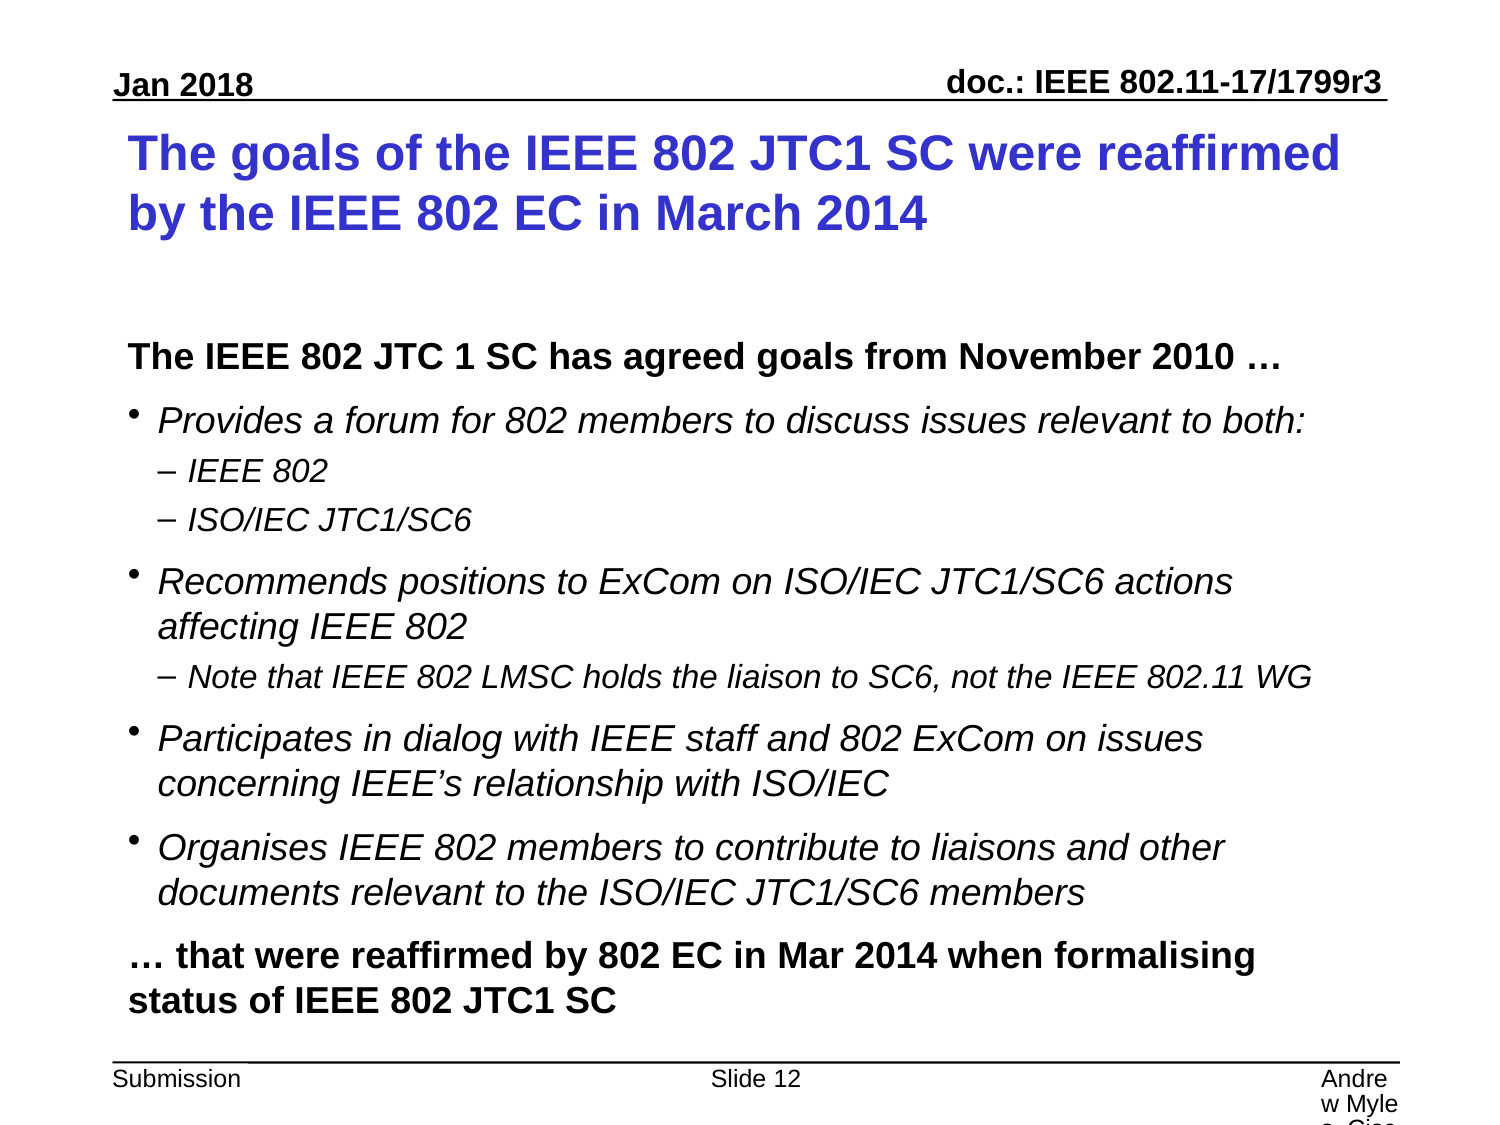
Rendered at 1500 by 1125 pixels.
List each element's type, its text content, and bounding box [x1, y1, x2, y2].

title The goals of the IEEE 802 JTC1 SC were reaffirmed by the IEEE 802 EC in March 2014 [112, 112, 1388, 288]
slide_number Slide 12 [709, 1061, 803, 1093]
list The IEEE 802 JTC 1 SC has agreed goals from November 2010 … Provides a forum for 802 members to discuss issues relevant to both: IEEE 802 ISO/IEC JTC1/SC6 Recommends positions to ExCom on ISO/IEC JTC1/SC6 actions affecting IEEE 802 Note that IEEE 802 LMSC holds the liaison to SC6, not the IEEE 802.11 WG Participates in dialog with IEEE staff and 802 ExCom on issues concerning IEEE’s relationship with ISO/IEC Organises IEEE 802 members to contribute to liaisons and other documents relevant to the ISO/IEC JTC1/SC6 members … that were reaffirmed by 802 EC in Mar 2014 when formalising status of IEEE 802 JTC1 SC [112, 324, 1388, 1000]
footer Andrew Myles, Cisco [1320, 1061, 1402, 1093]
